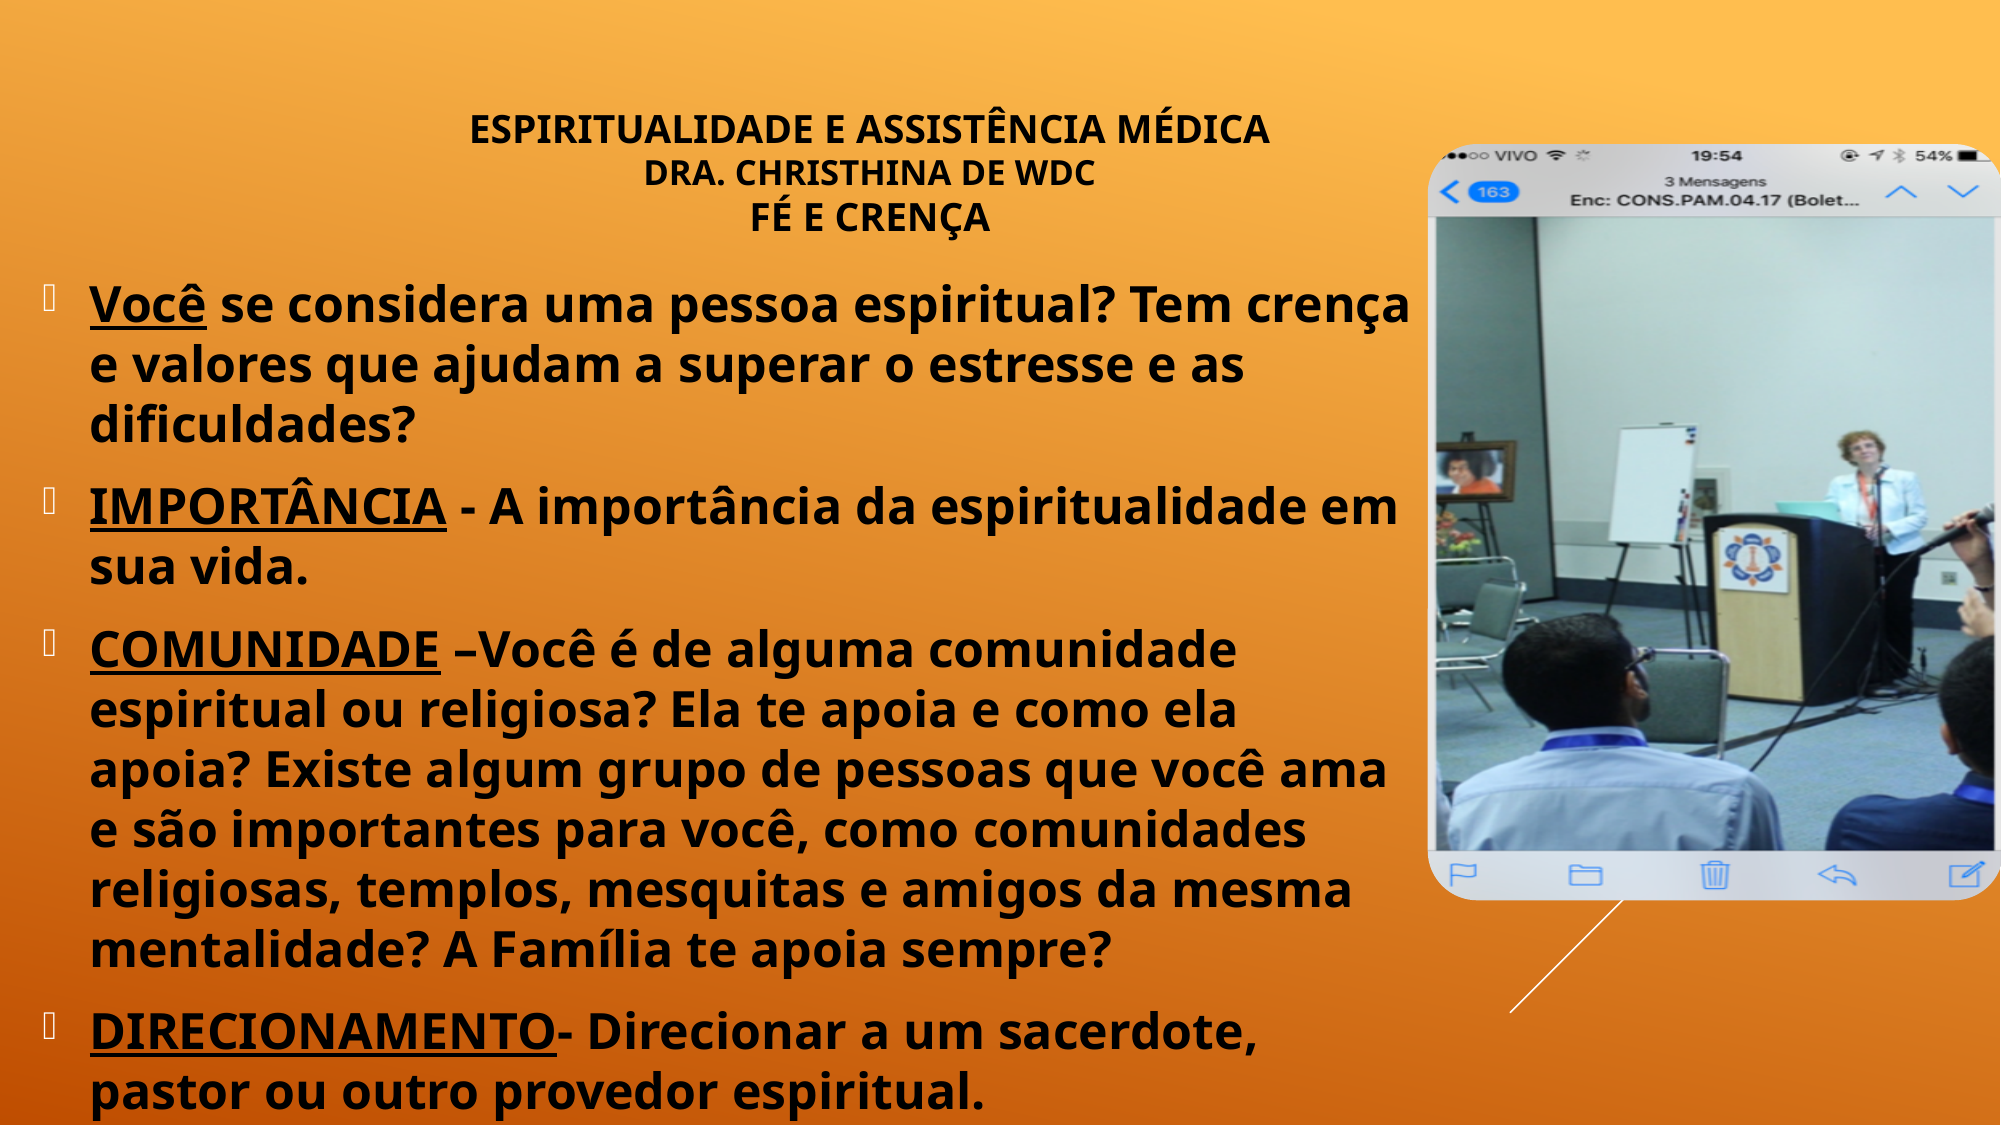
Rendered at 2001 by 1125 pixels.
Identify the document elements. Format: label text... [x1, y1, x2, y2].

picture [1427, 143, 2001, 901]
list Você se considera uma pessoa espiritual? Tem crença e valores que ajudam a superar o estresse e as dificuldades? IMPORTÂNCIA - A importância da espiritualidade em sua vida. COMUNIDADE –Você é de alguma comunidade espiritual ou religiosa? Ela te apoia e como ela apoia? Existe algum grupo de pessoas que você ama e são importantes para você, como comunidades religiosas, templos, mesquitas e amigos da mesma mentalidade? A Família te apoia sempre? DIRECIONAMENTO- Direcionar a um sacerdote, pastor ou outro provedor espiritual. [27, 412, 1428, 1121]
title ESPIRITUALIDADE E ASSISTÊNCIA MÉDICA Dra. ChristhiNa de WDC FÉ E CRENÇA [169, 95, 1570, 343]
